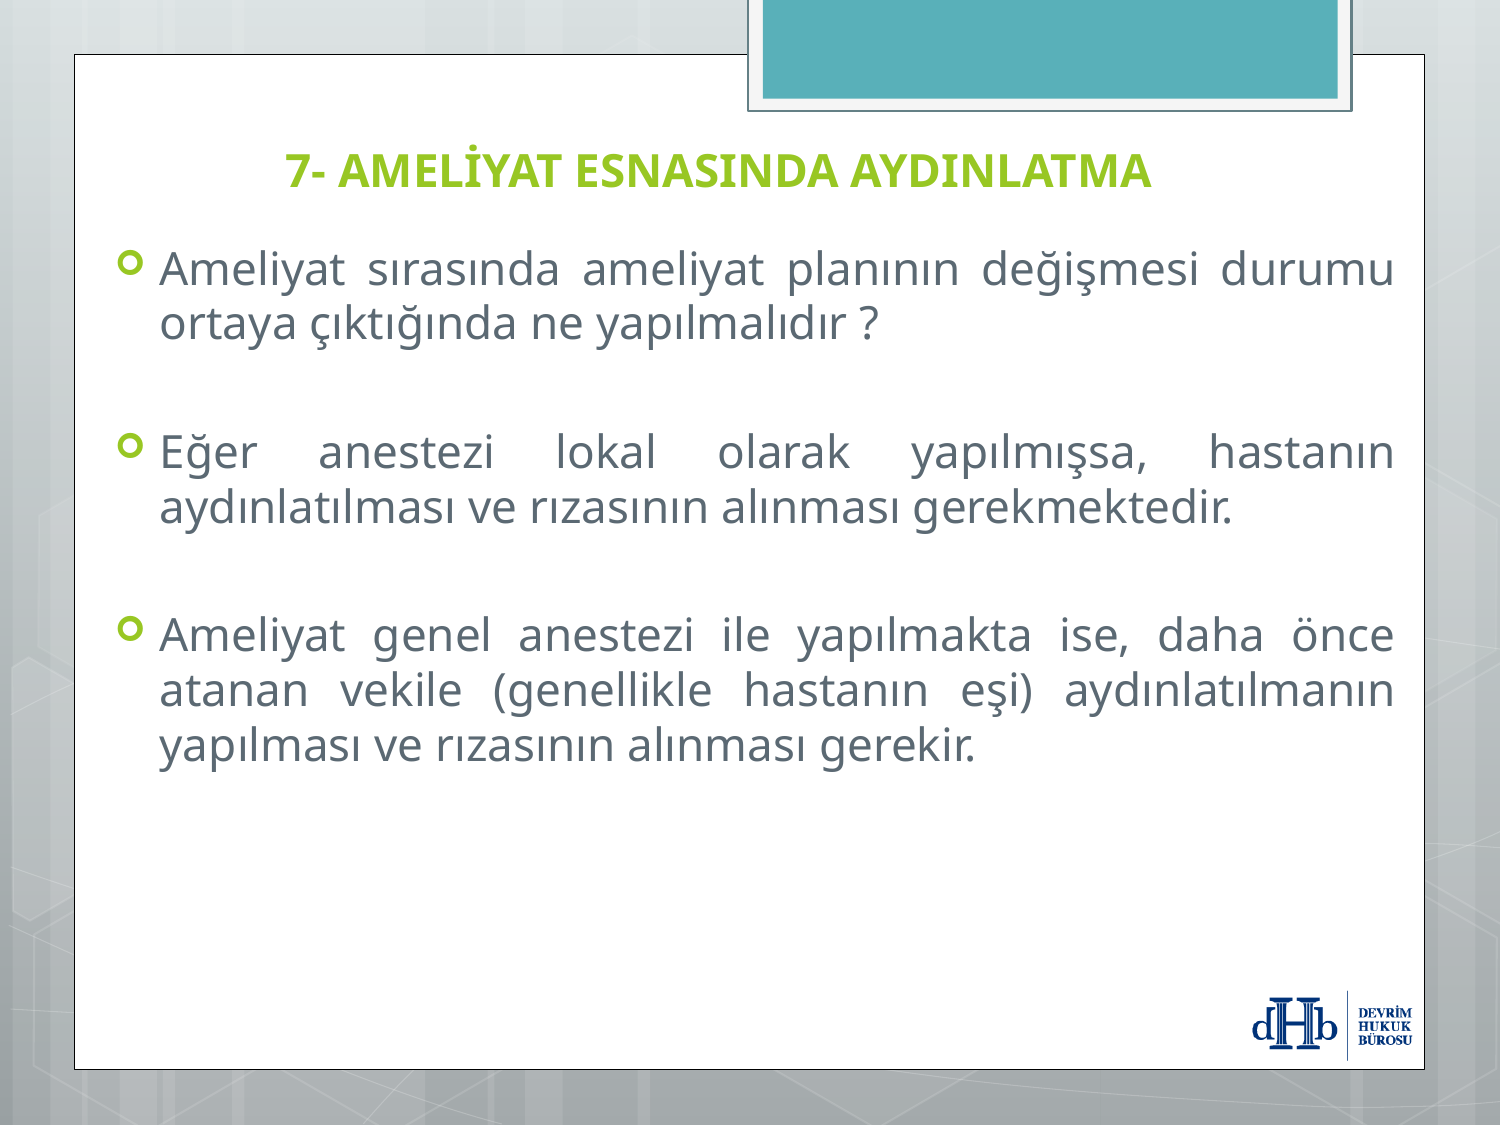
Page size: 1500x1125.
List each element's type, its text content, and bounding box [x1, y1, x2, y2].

list Ameliyat sırasında ameliyat planının değişmesi durumu ortaya çıktığında ne yapılmalıdır ? Eğer anestezi lokal olarak yapılmışsa, hastanın aydınlatılması ve rızasının alınması gerekmektedir. Ameliyat genel anestezi ile yapılmakta ise, daha önce atanan vekile (genellikle hastanın eşi) aydınlatılmanın yapılması ve rızasının alınması gerekir. [88, 231, 1412, 1012]
title 7- AMELİYAT ESNASINDA AYDINLATMA [88, 31, 1350, 205]
picture [1244, 987, 1419, 1064]
